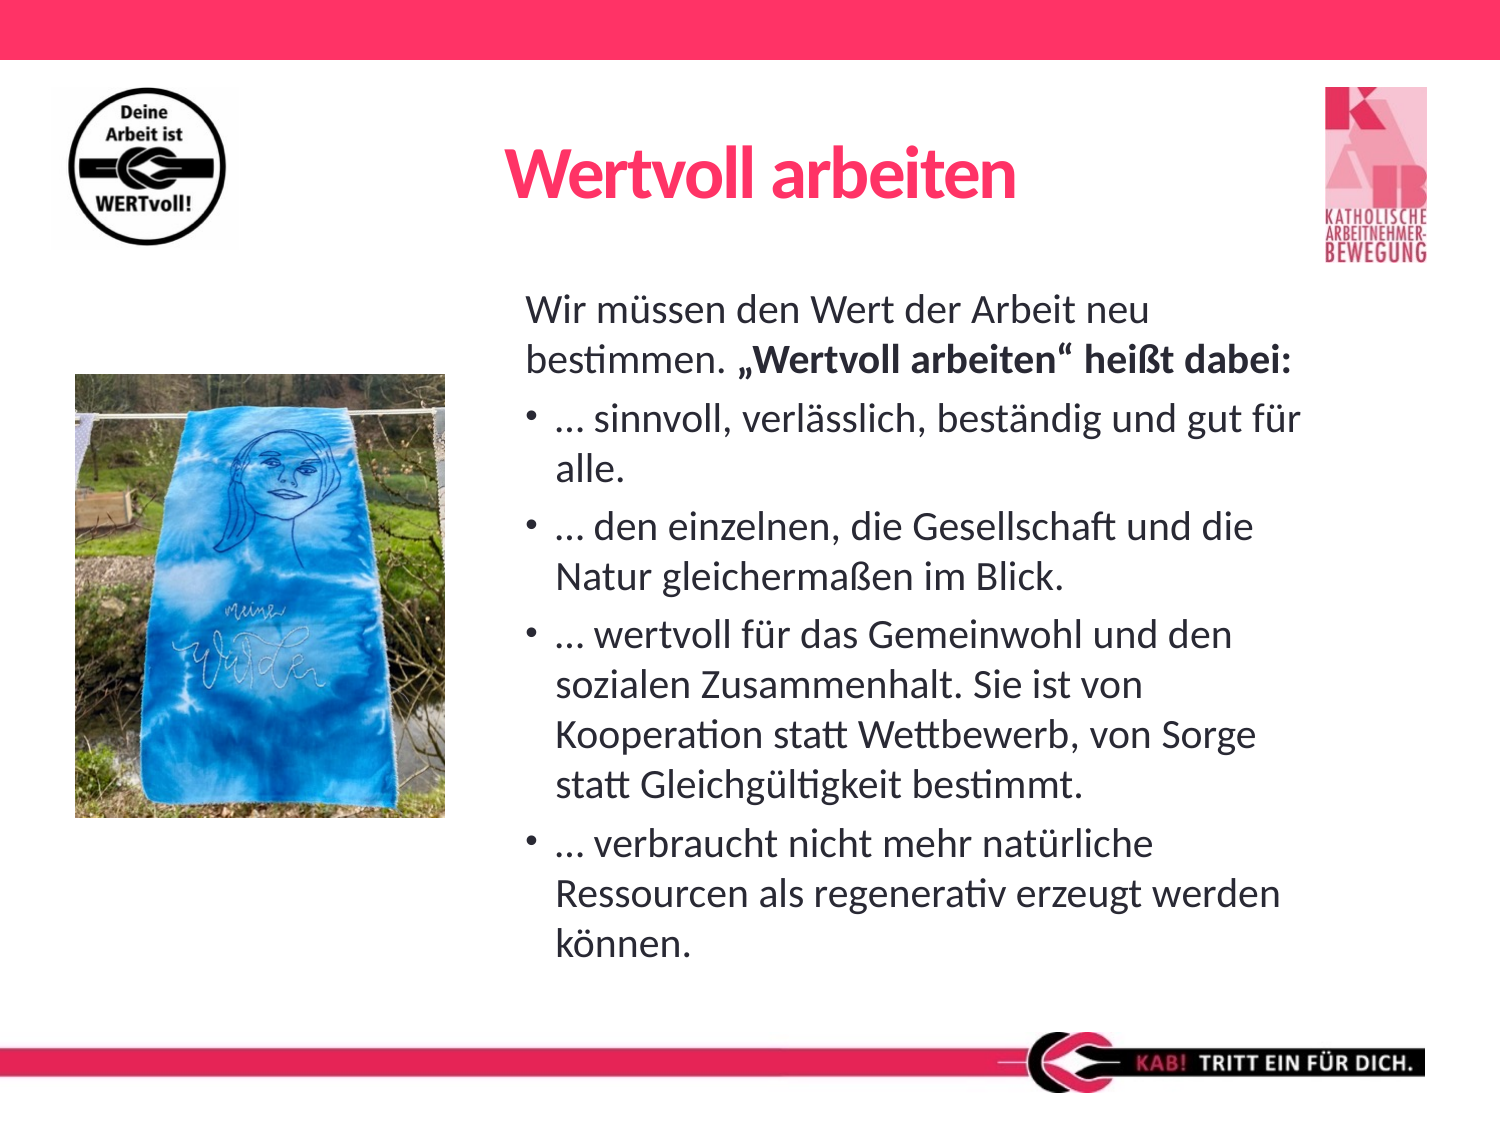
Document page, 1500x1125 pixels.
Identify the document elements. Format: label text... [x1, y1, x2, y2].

picture [50, 87, 239, 251]
title Wertvoll arbeiten [245, 87, 1285, 250]
picture [0, 1032, 1425, 1093]
list Wir müssen den Wert der Arbeit neu bestimmen. „Wertvoll arbeiten“ heißt dabei: … sinnvoll, verlässlich, beständig und gut für alle. … den einzelnen, die Gesellschaft und die Natur gleichermaßen im Blick. … wertvoll für das Gemeinwohl und den sozialen Zusammenhalt. Sie ist von Kooperation statt Wettbewerb, von Sorge statt Gleichgültigkeit bestimmt. … verbraucht nicht mehr natürliche Ressourcen als regenerativ erzeugt werden können. [510, 274, 1355, 1014]
picture [1325, 87, 1427, 263]
picture [74, 374, 445, 818]
